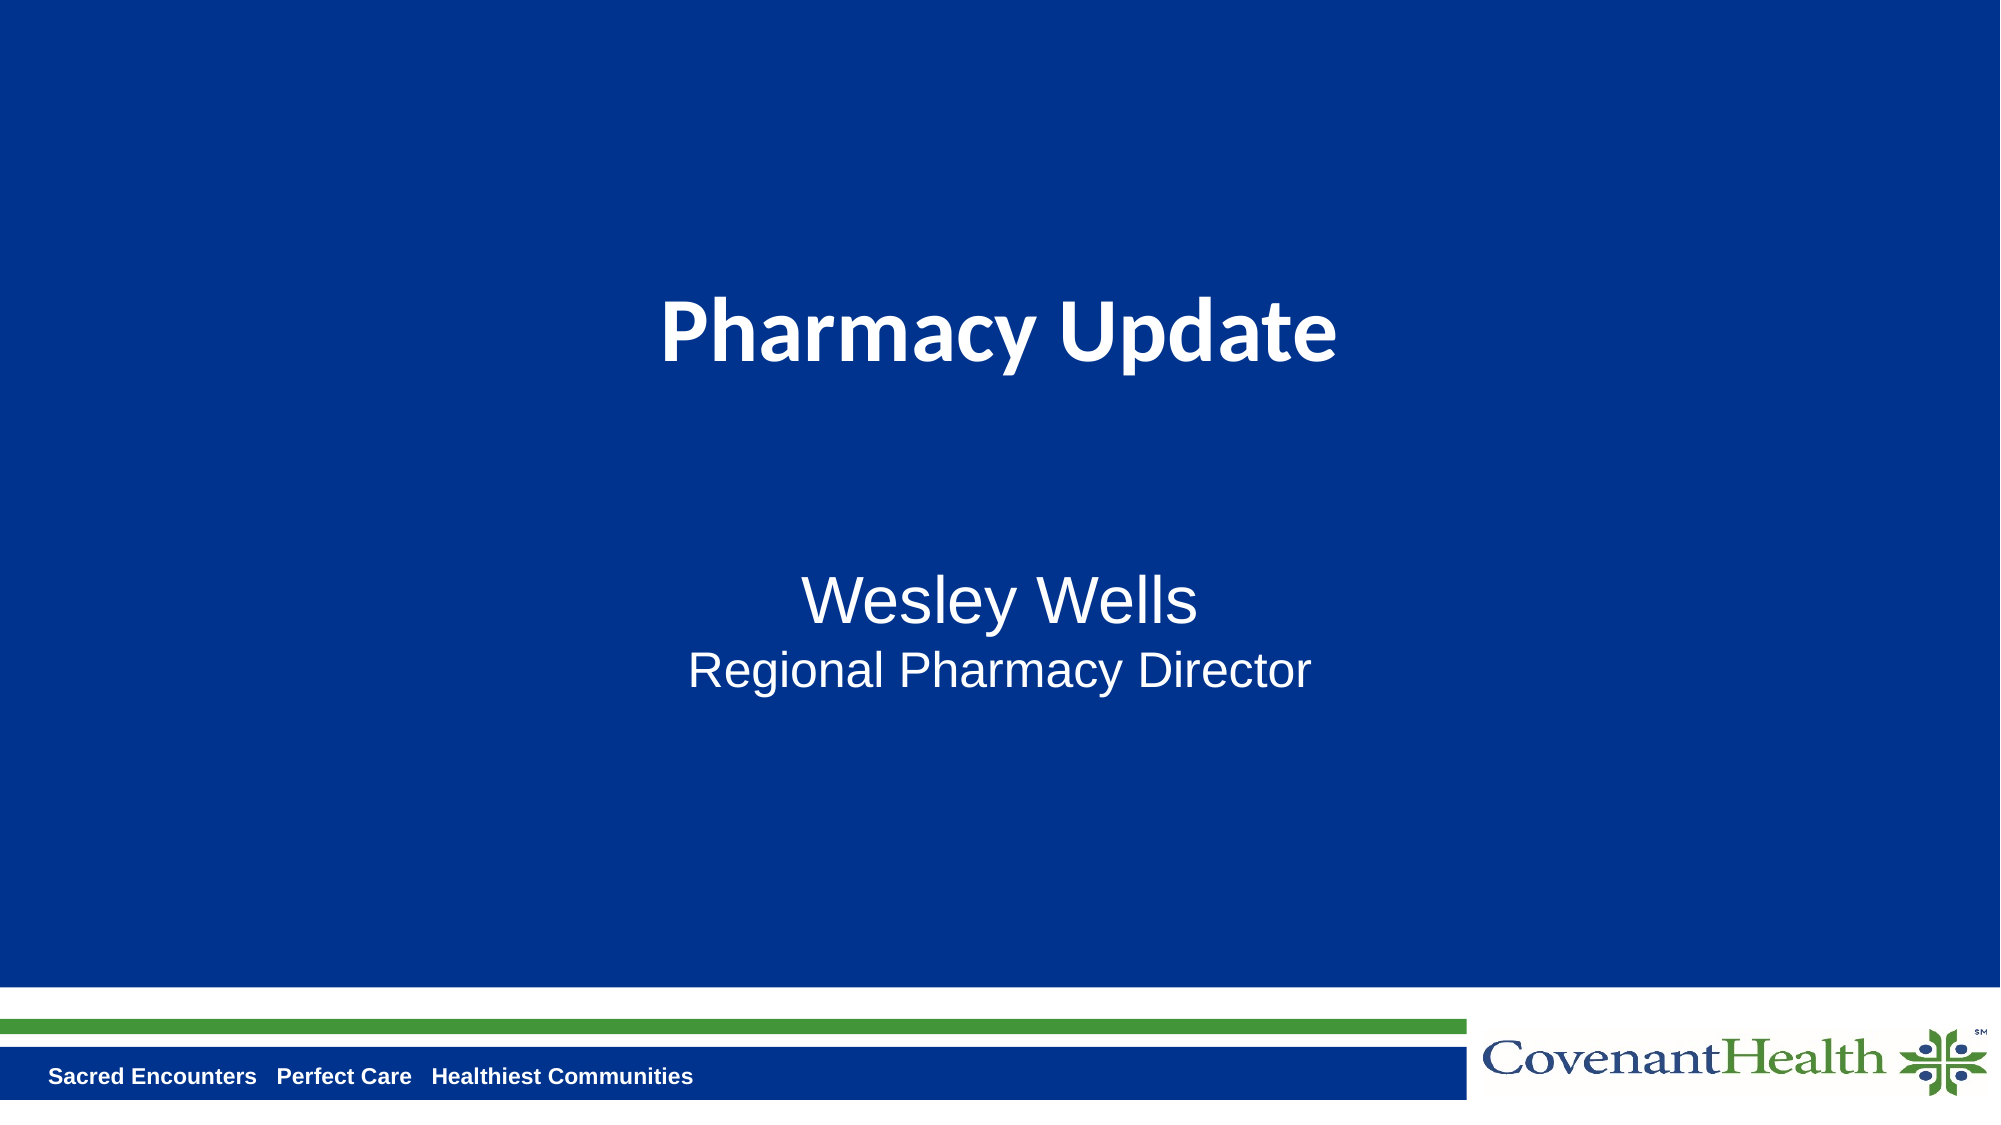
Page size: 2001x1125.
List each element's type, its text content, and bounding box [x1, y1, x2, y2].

subtitle Wesley Wells Regional Pharmacy Director [300, 549, 1700, 838]
picture [1483, 1029, 1987, 1096]
title Pharmacy Update [150, 262, 1850, 504]
